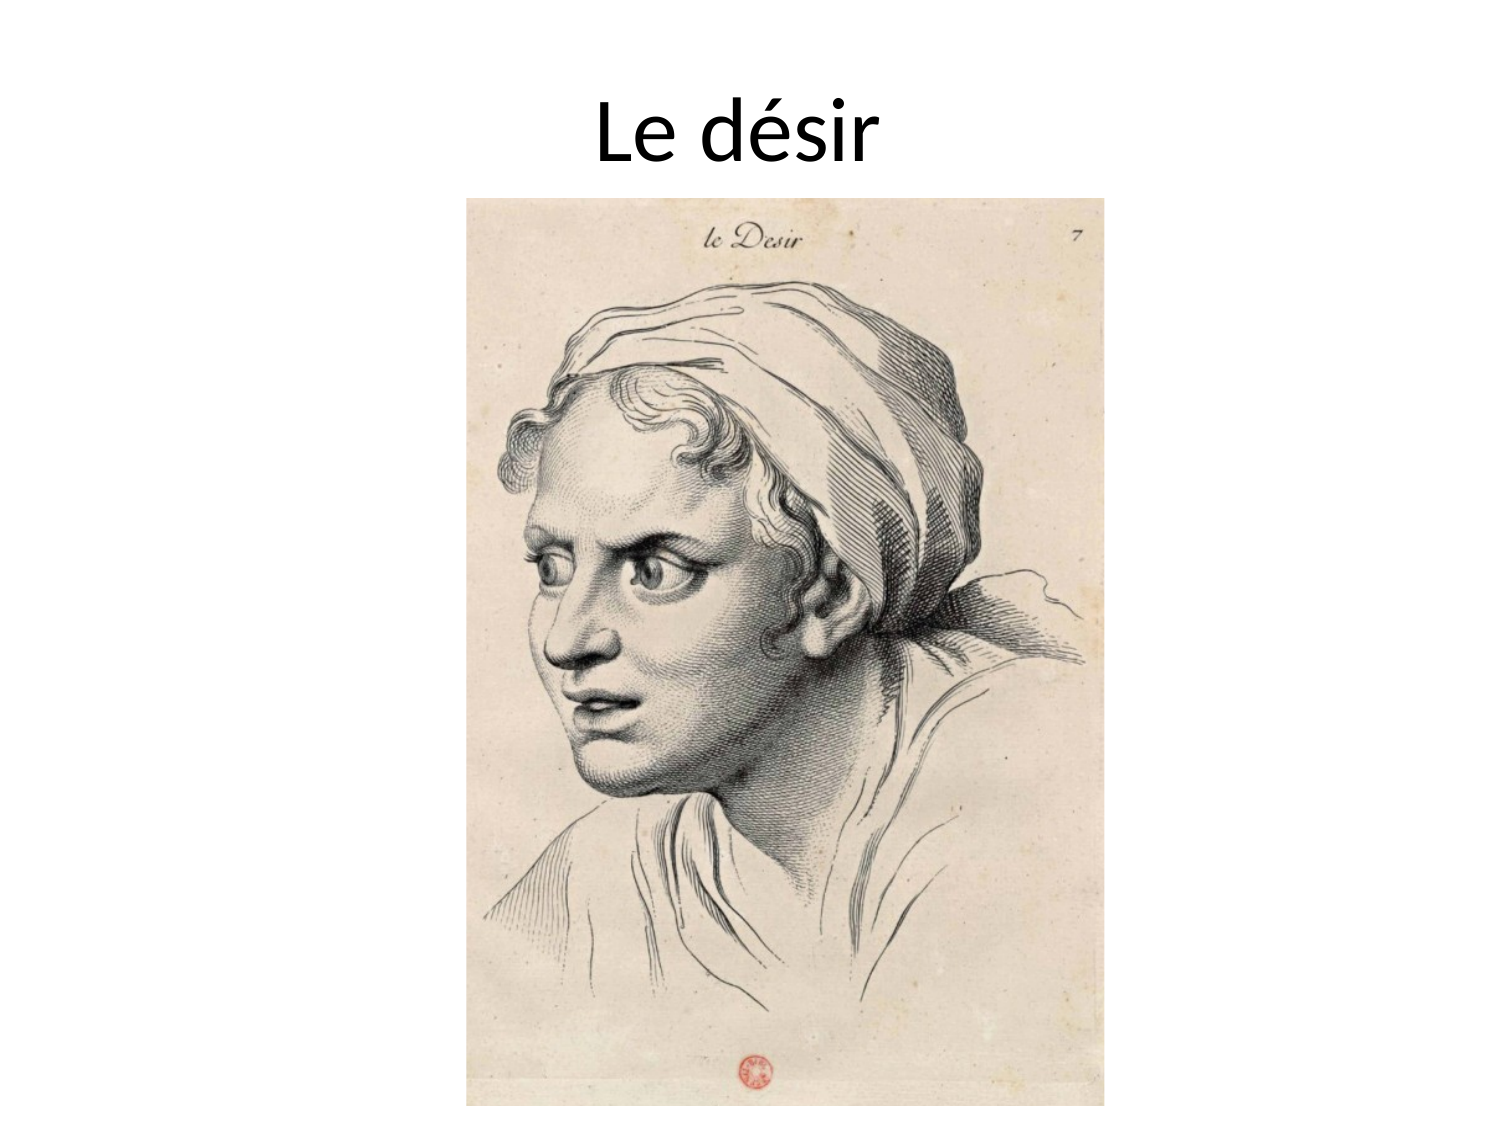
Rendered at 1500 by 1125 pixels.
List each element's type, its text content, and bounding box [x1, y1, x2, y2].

title Le désir [63, 30, 1414, 219]
picture [466, 198, 1105, 1107]
